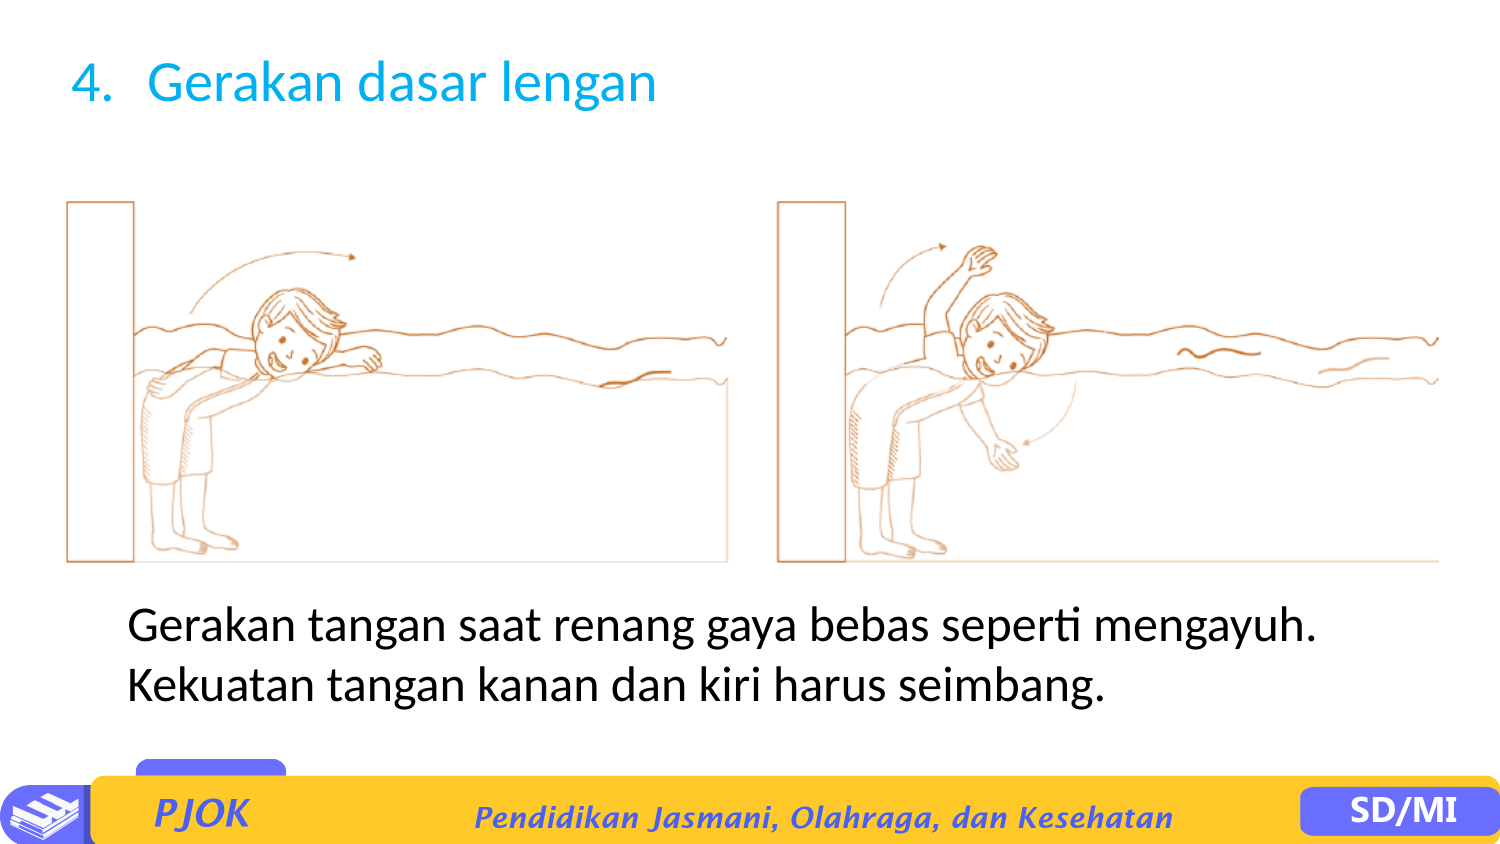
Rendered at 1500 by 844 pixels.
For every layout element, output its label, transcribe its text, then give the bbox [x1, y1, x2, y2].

picture [32, 171, 1476, 585]
text_box Gerakan tangan saat renang gaya bebas seperti mengayuh. Kekuatan tangan kanan dan kiri harus seimbang. [112, 594, 1345, 719]
text_box 4. Gerakan dasar lengan [56, 36, 800, 121]
picture [0, 759, 1500, 844]
